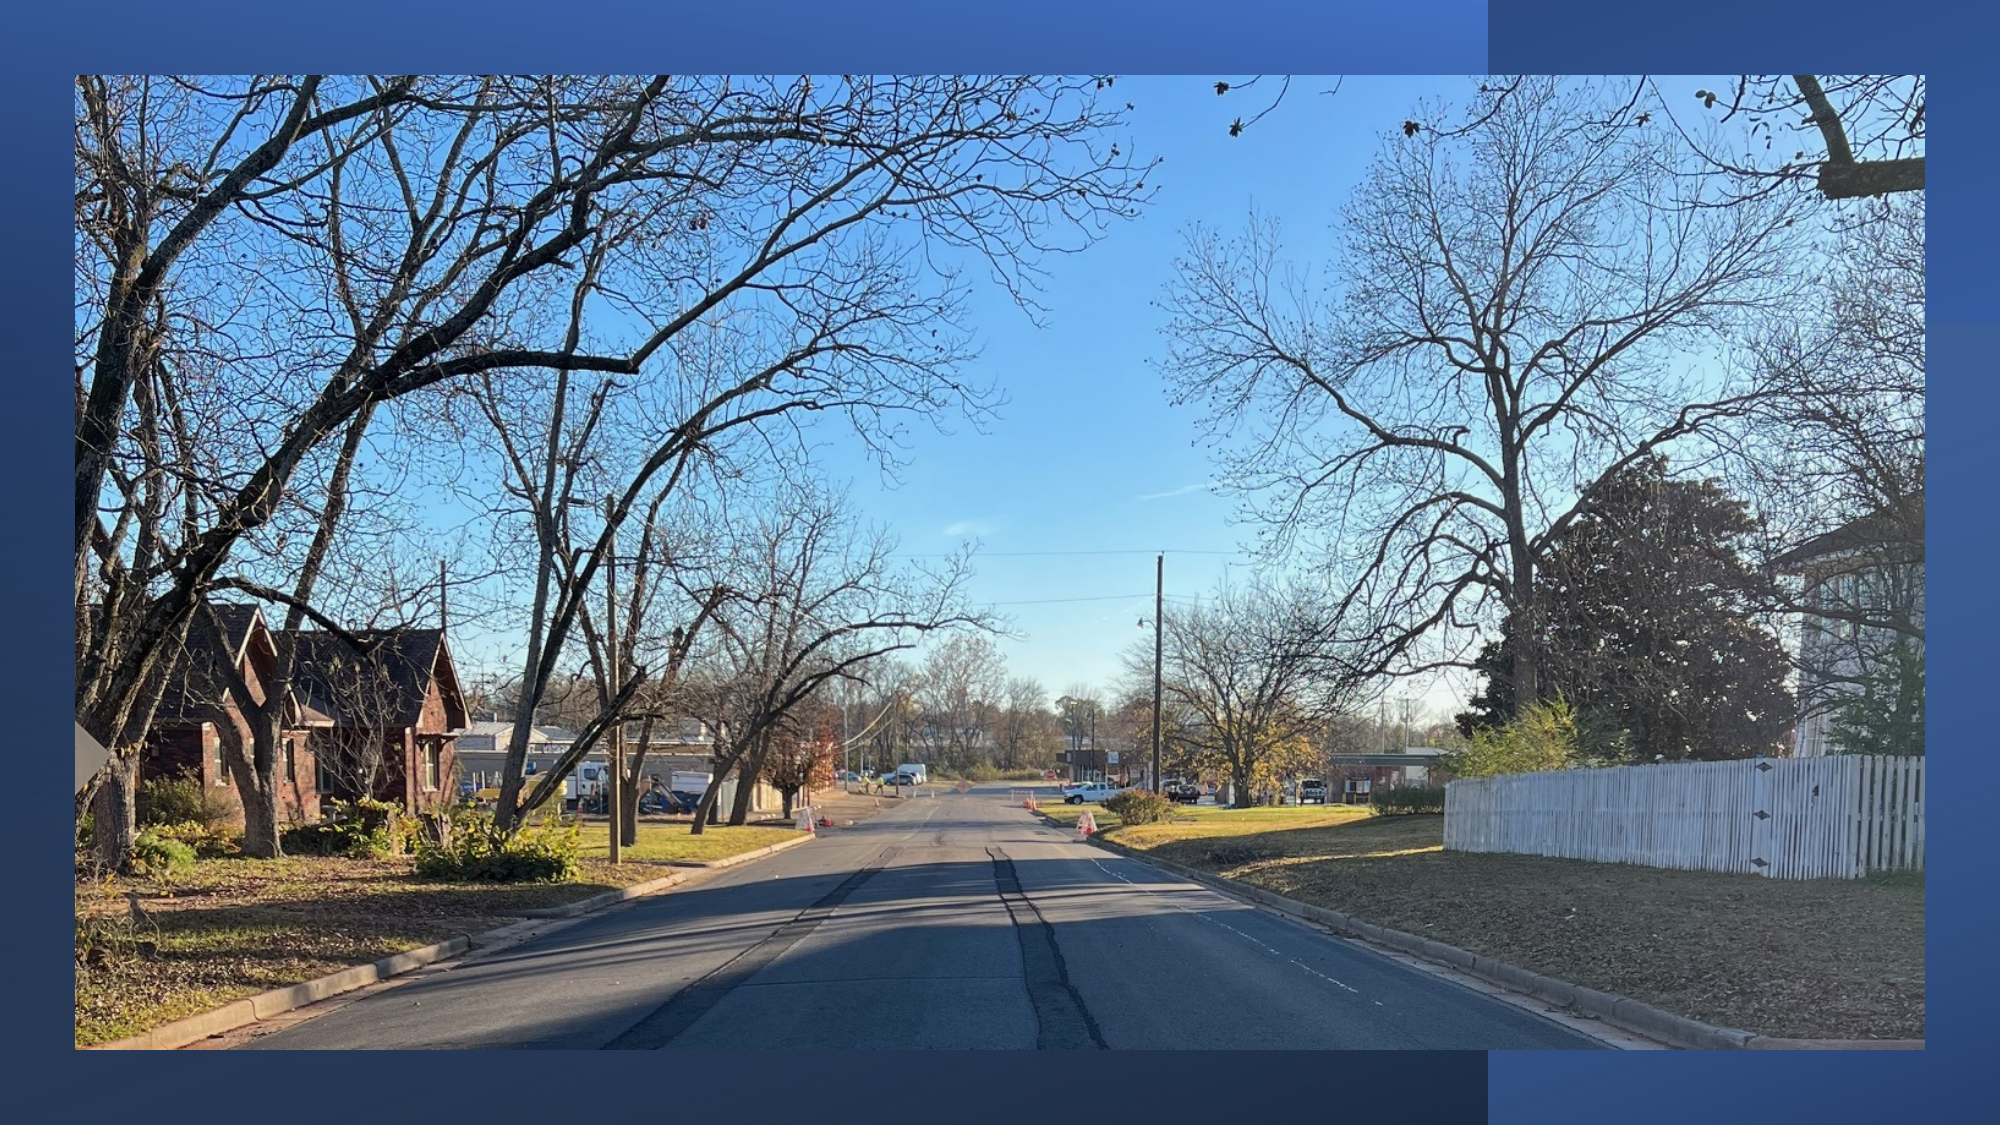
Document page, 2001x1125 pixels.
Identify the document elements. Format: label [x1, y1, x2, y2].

picture [74, 74, 1925, 1050]
text_box [0, 321, 2000, 1125]
text_box [0, 0, 1489, 321]
text_box [1489, 0, 2000, 321]
